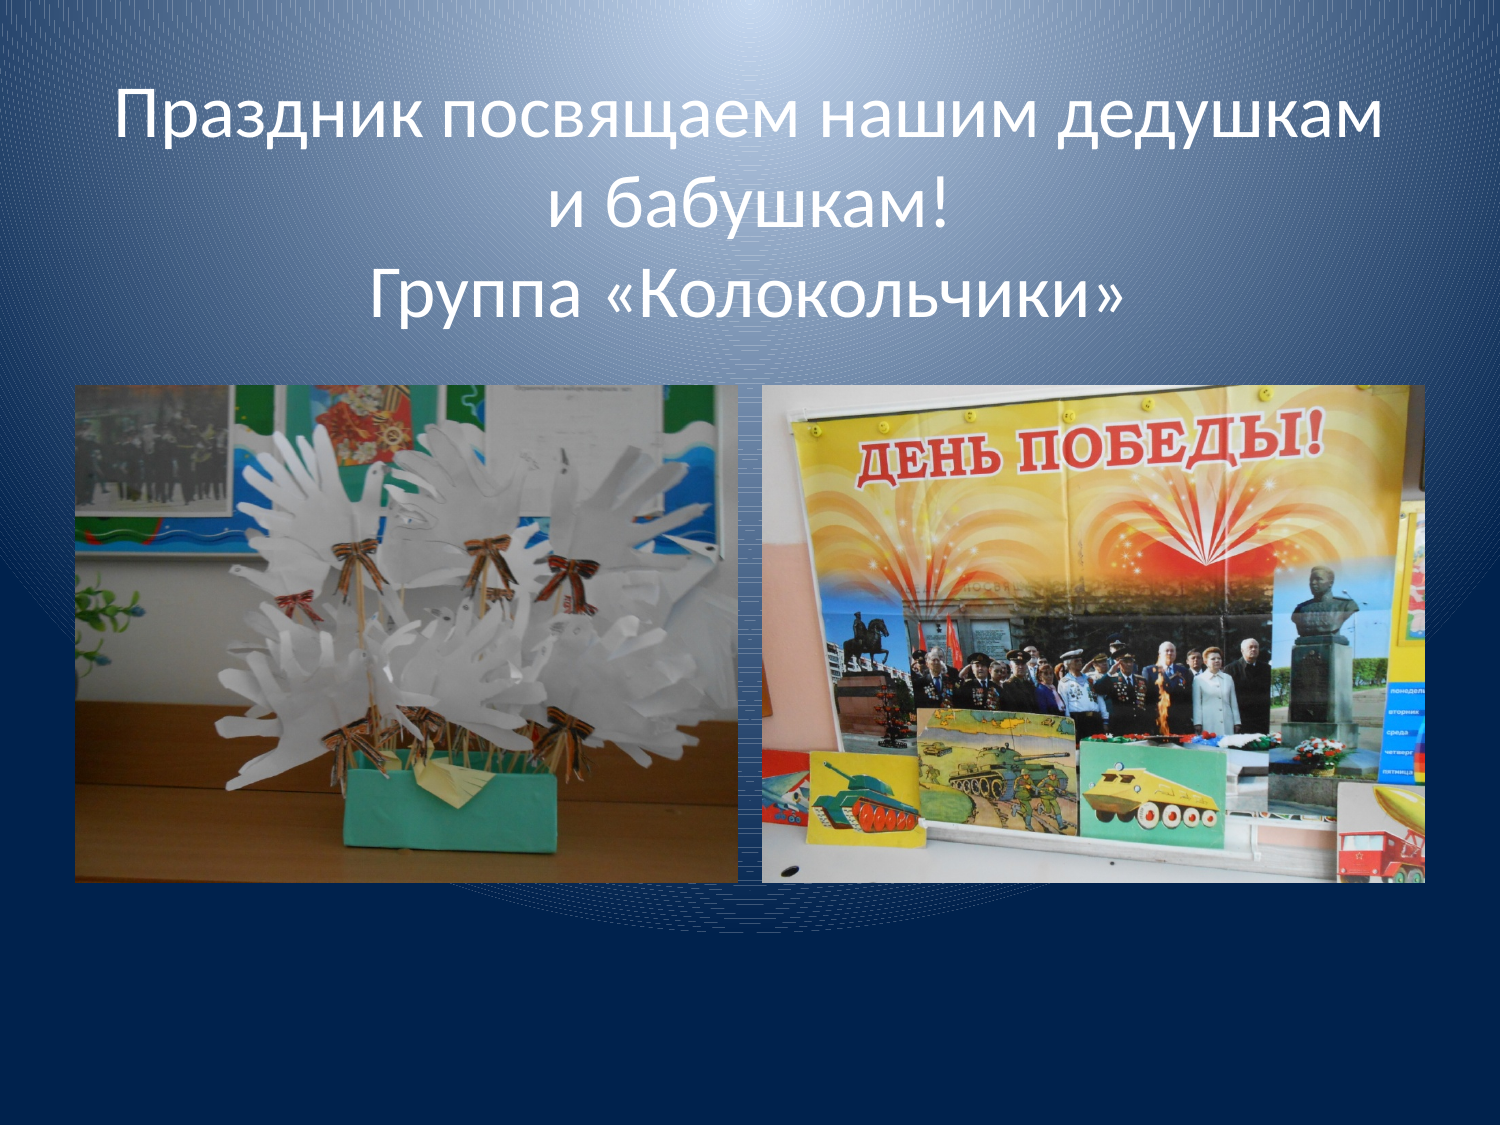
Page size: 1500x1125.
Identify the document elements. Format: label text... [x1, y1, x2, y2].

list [762, 384, 1426, 883]
title Праздник посвящаем нашим дедушкам и бабушкам! Группа «Колокольчики» [75, 45, 1425, 350]
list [74, 384, 738, 883]
